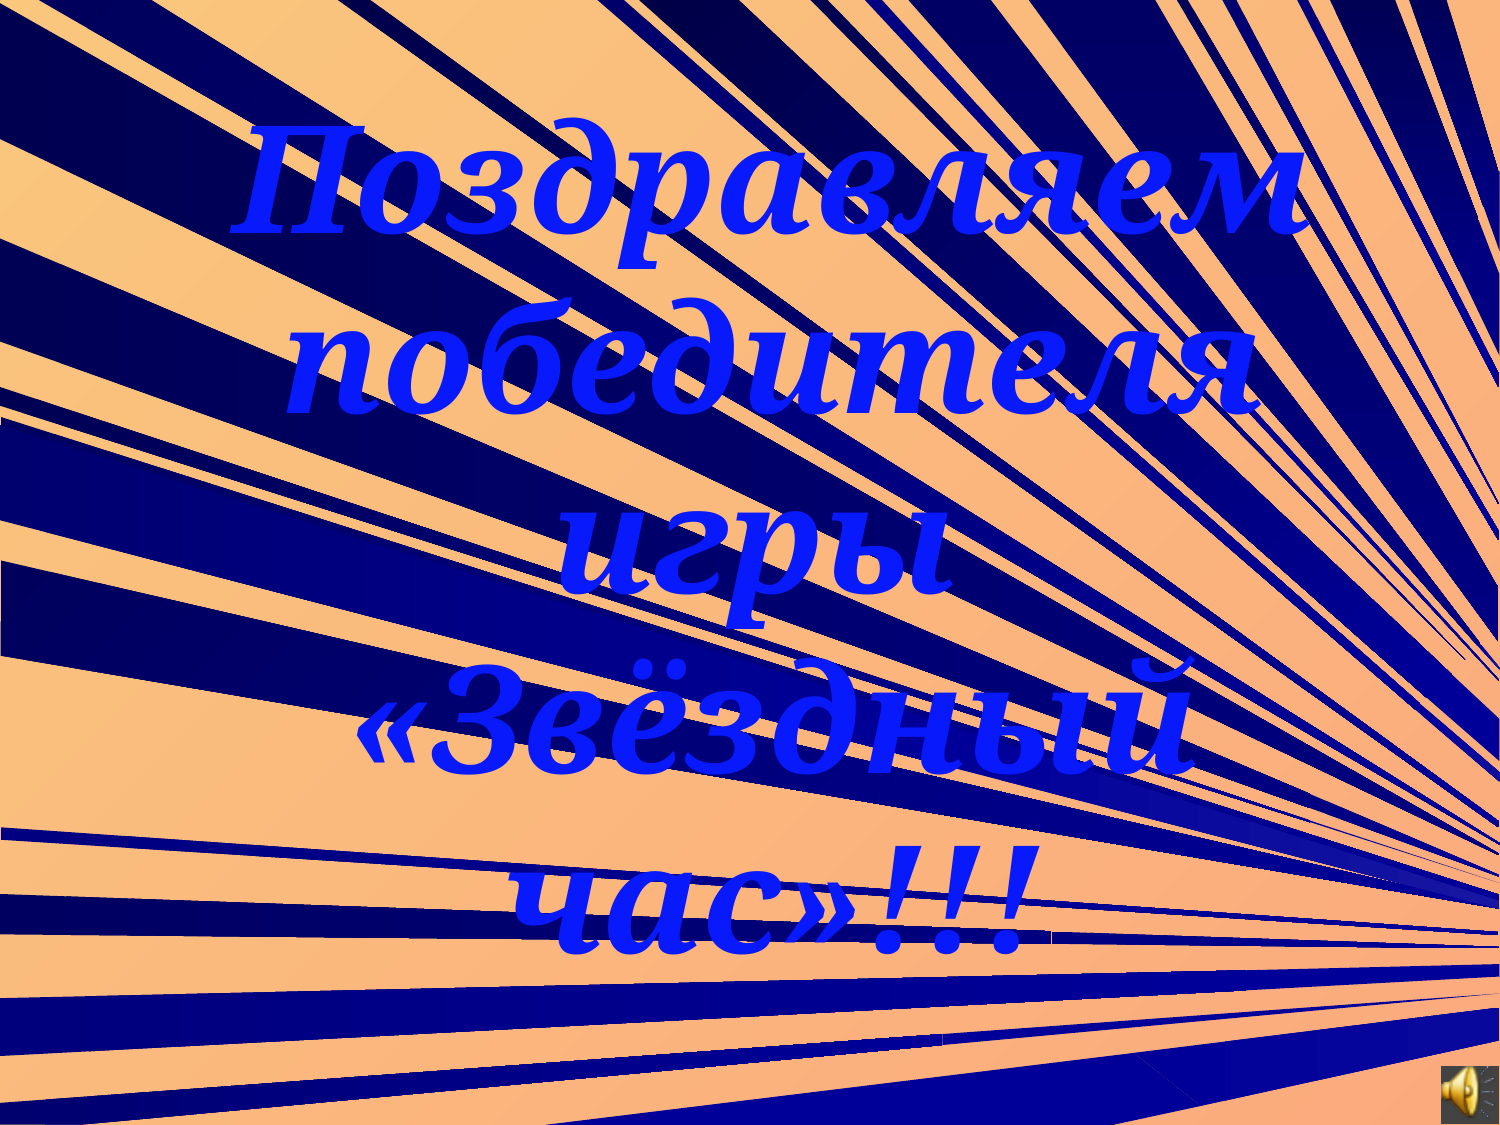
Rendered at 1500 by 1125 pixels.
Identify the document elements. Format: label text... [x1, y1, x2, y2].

picture [1439, 1064, 1500, 1125]
title Поздравляем победителя игры «Звёздный час»!!! [100, 125, 1447, 941]
